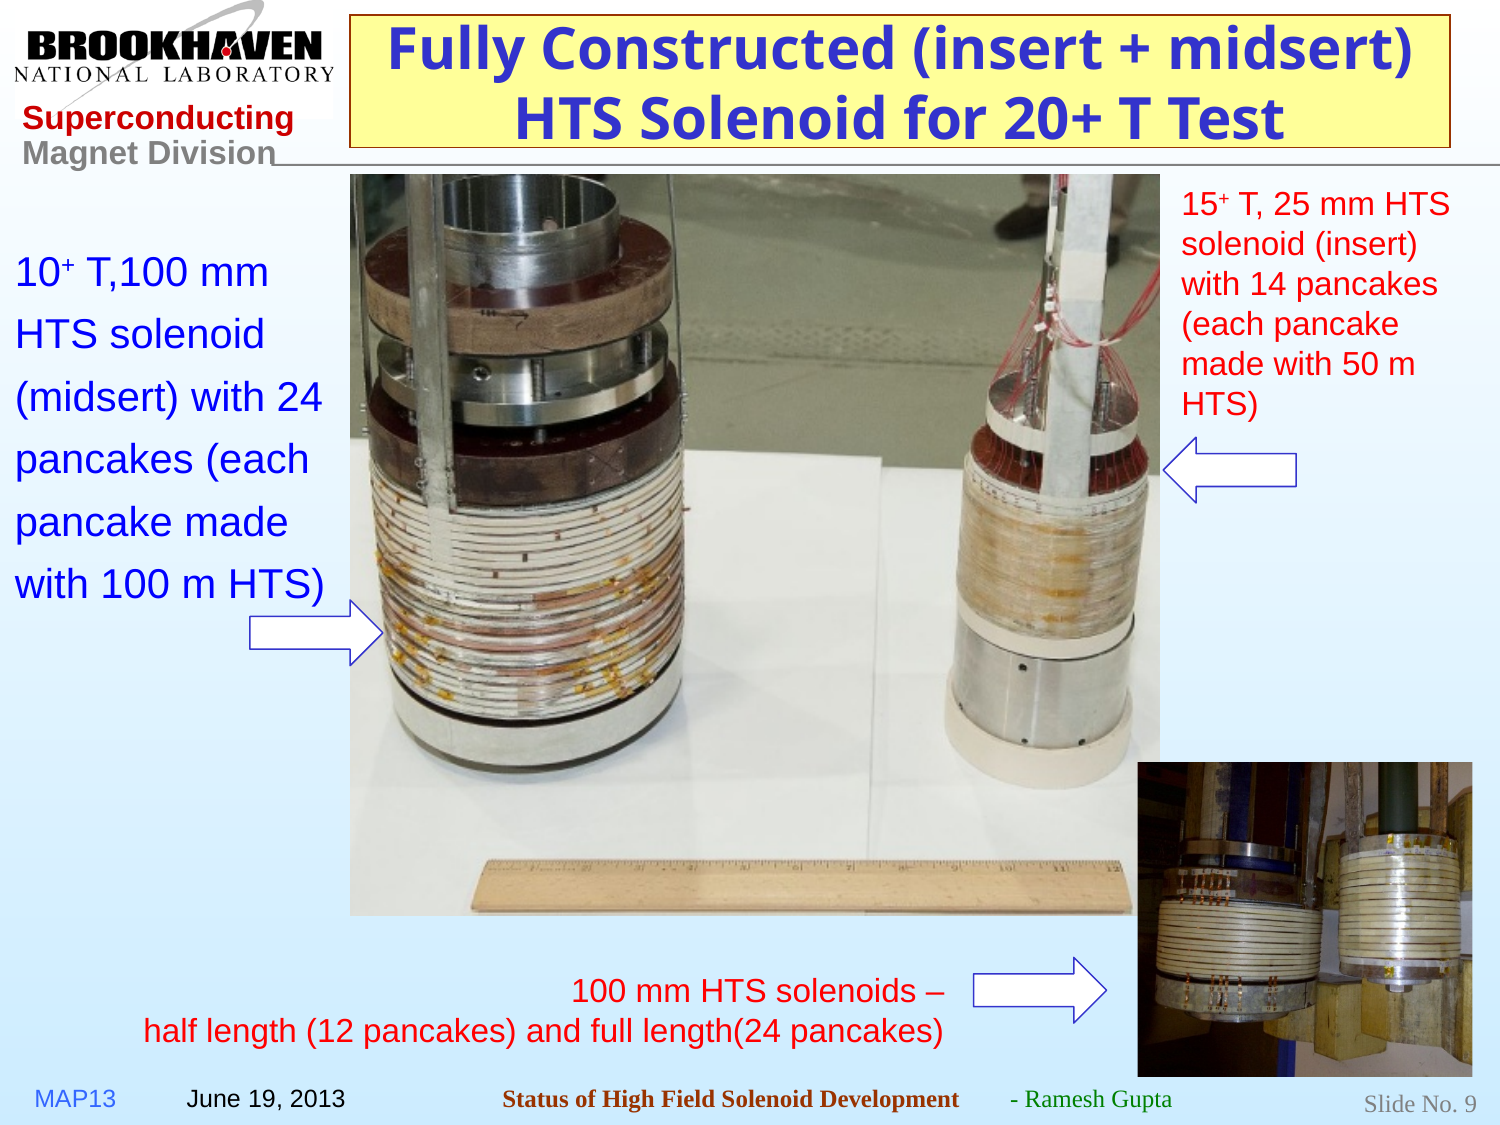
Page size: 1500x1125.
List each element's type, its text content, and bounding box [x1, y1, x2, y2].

text_box [249, 616, 344, 650]
text_box 100 mm HTS solenoids – half length (12 pancakes) and full length(24 pancakes) [81, 961, 969, 1057]
text_box [1165, 437, 1297, 503]
text_box 15+ T, 25 mm HTS solenoid (insert) with 14 pancakes (each pancake made with 50 m HTS) [1166, 174, 1500, 430]
text_box [973, 957, 1107, 1024]
picture [349, 174, 1473, 1077]
text_box 10+ T,100 mm HTS solenoid (midsert) with 24 pancakes (each pancake made with 100 m HTS) [0, 224, 344, 615]
title Fully Constructed (insert + midsert) HTS Solenoid for 20+ T Test [349, 14, 1451, 148]
